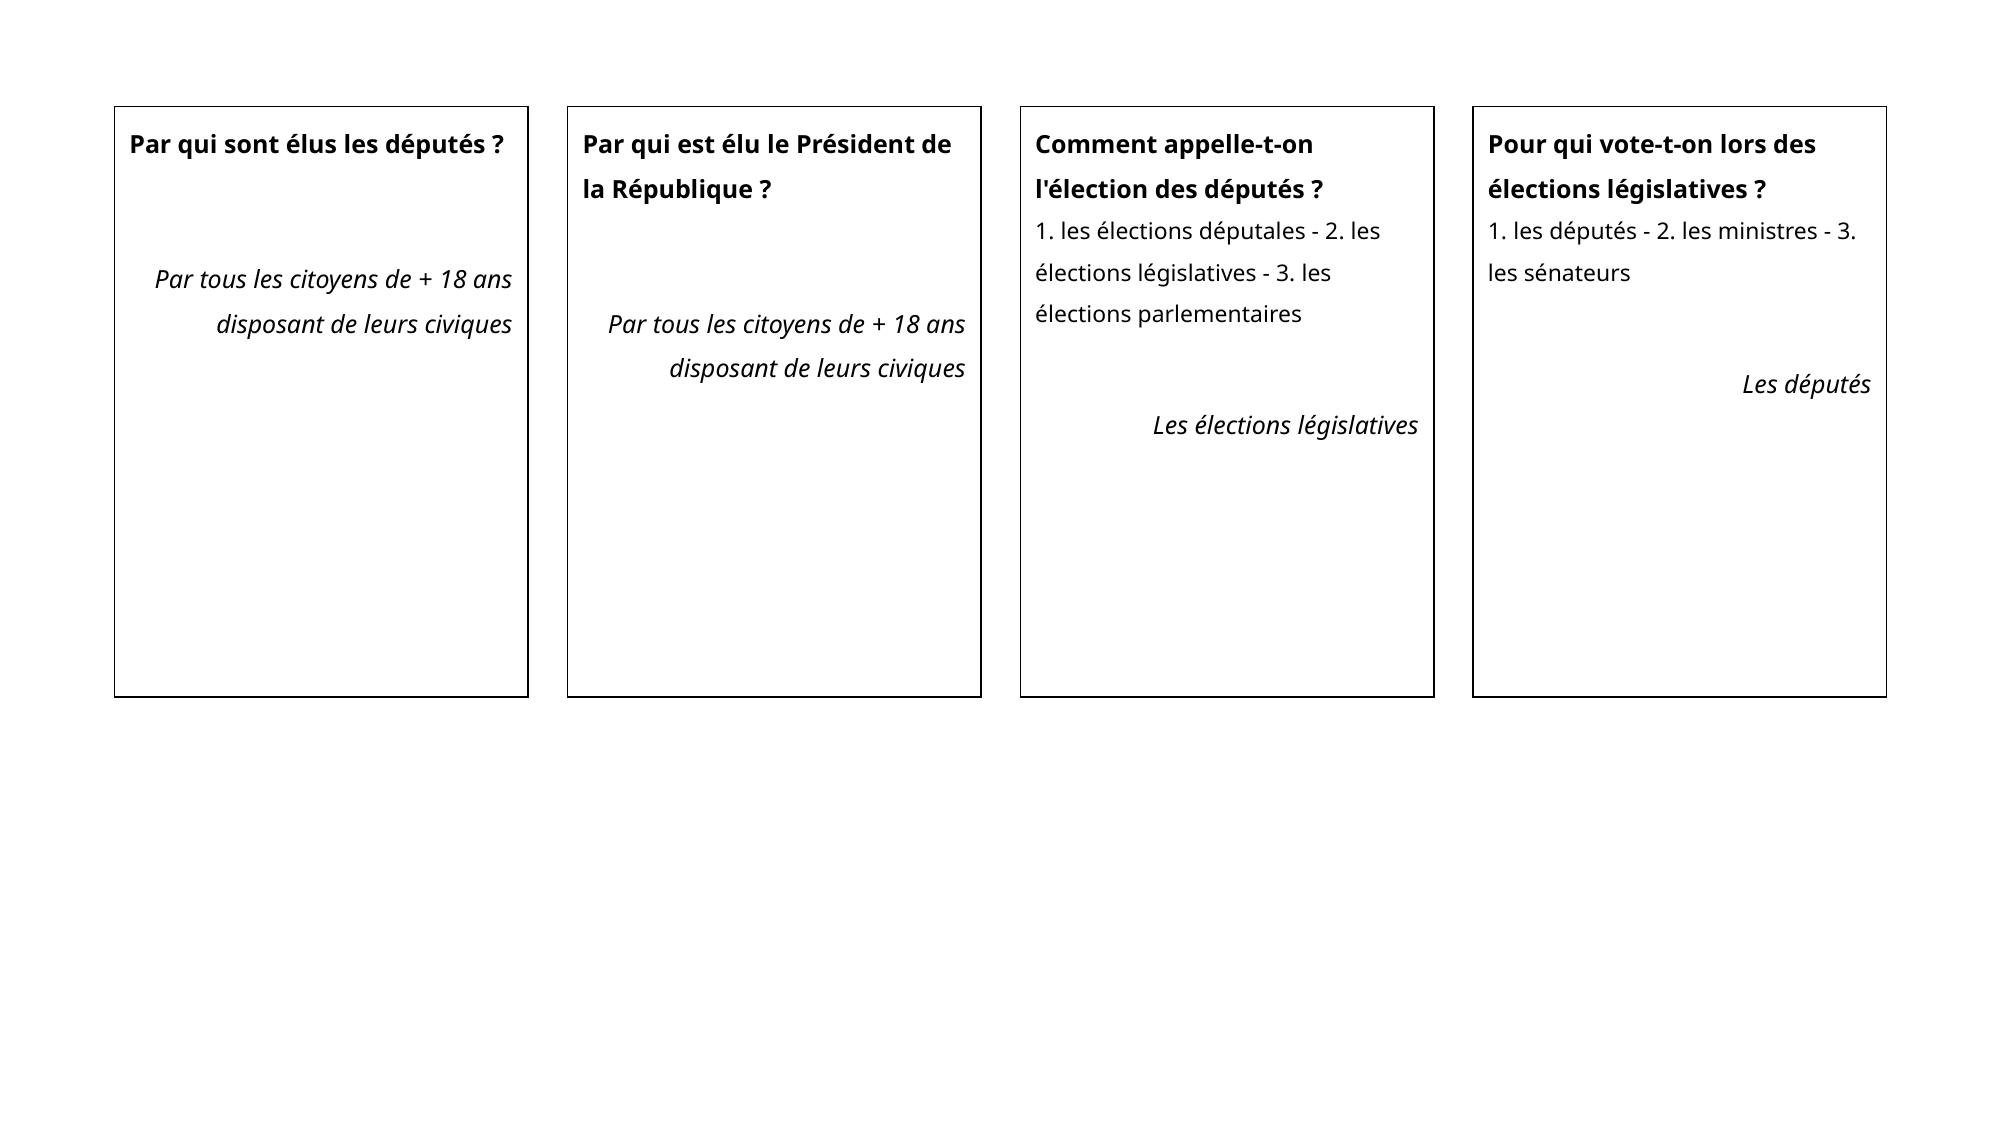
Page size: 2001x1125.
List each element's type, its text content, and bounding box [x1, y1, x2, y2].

text_box Par qui sont élus les députés ? Par tous les citoyens de + 18 ans disposant de leurs civiques [113, 105, 529, 698]
text_box Par qui est élu le Président de la République ? Par tous les citoyens de + 18 ans disposant de leurs civiques [567, 105, 982, 698]
text_box Pour qui vote-t-on lors des élections législatives ? 1. les députés - 2. les ministres - 3. les sénateurs Les députés [1472, 105, 1887, 698]
text_box Comment appelle-t-on l'élection des députés ? 1. les élections députales - 2. les élections législatives - 3. les élections parlementaires Les élections législatives [1019, 105, 1435, 698]
